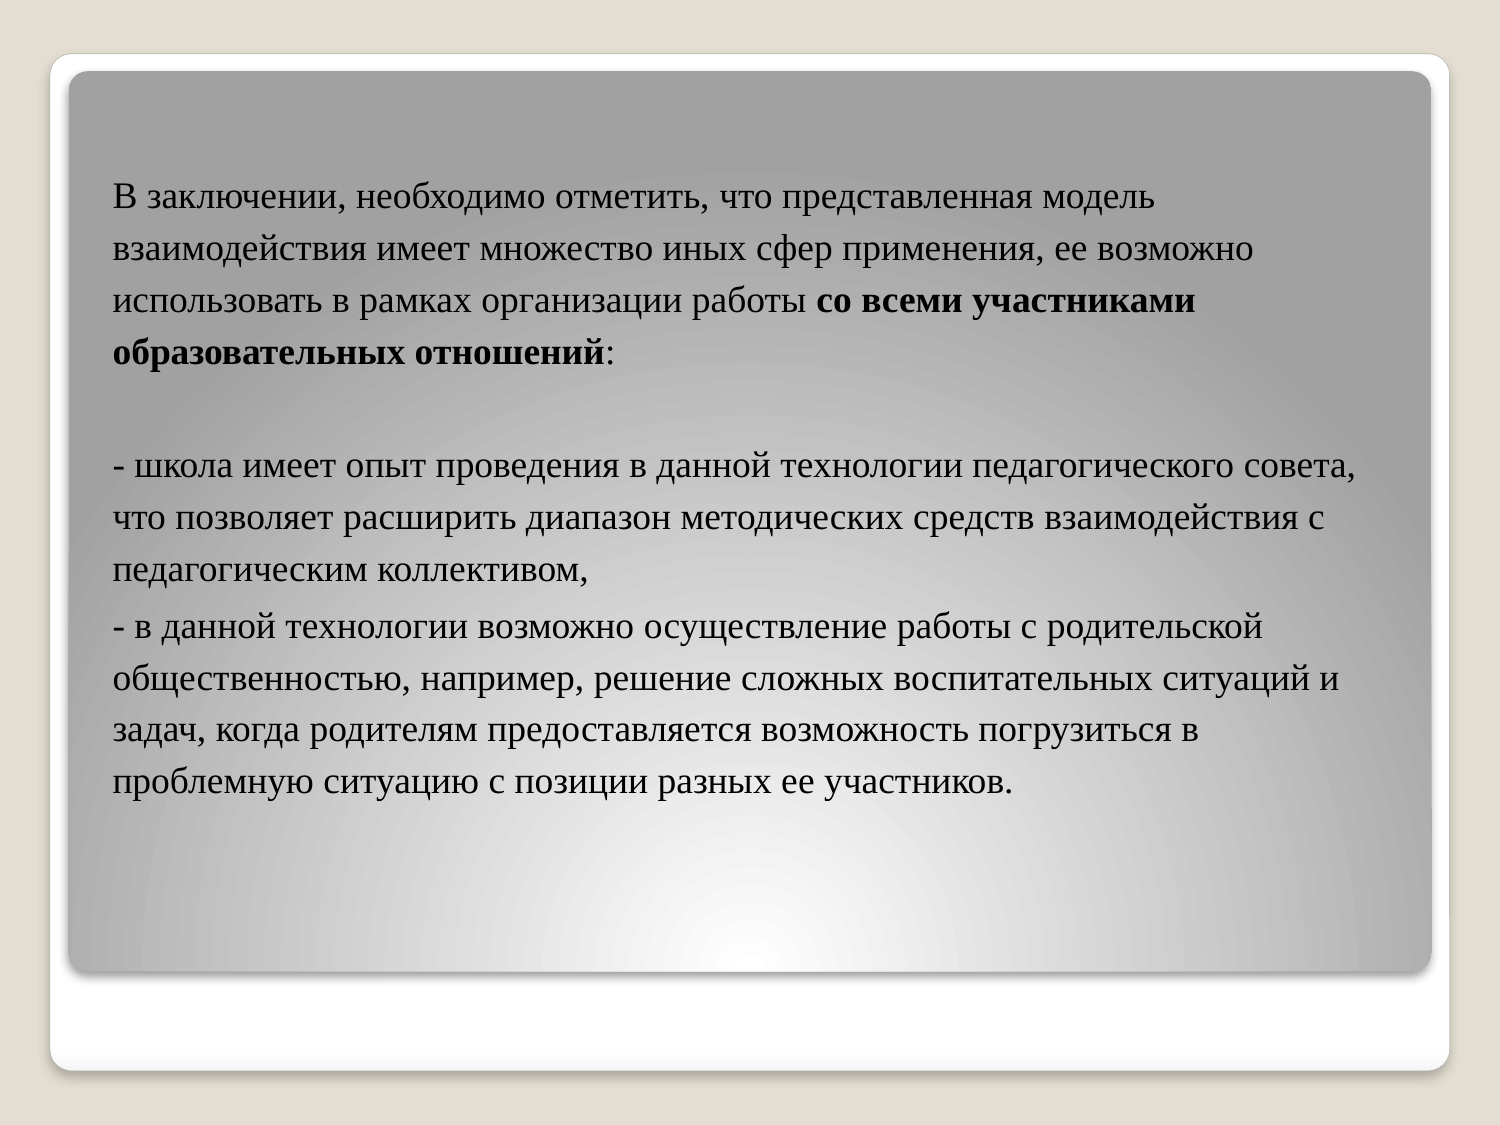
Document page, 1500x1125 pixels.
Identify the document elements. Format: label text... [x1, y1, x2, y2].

list В заключении, необходимо отметить, что представленная модель взаимодействия имеет множество иных сфер применения, ее возможно использовать в рамках организации работы со всеми участниками образовательных отношений: - школа имеет опыт проведения в данной технологии педагогического совета, что позволяет расширить диапазон методических средств взаимодействия с педагогическим коллективом, - в данной технологии возможно осуществление работы с родительской общественностью, например, решение сложных воспитательных ситуаций и задач, когда родителям предоставляется возможность погрузиться в проблемную ситуацию с позиции разных ее участников. [82, 86, 1425, 913]
